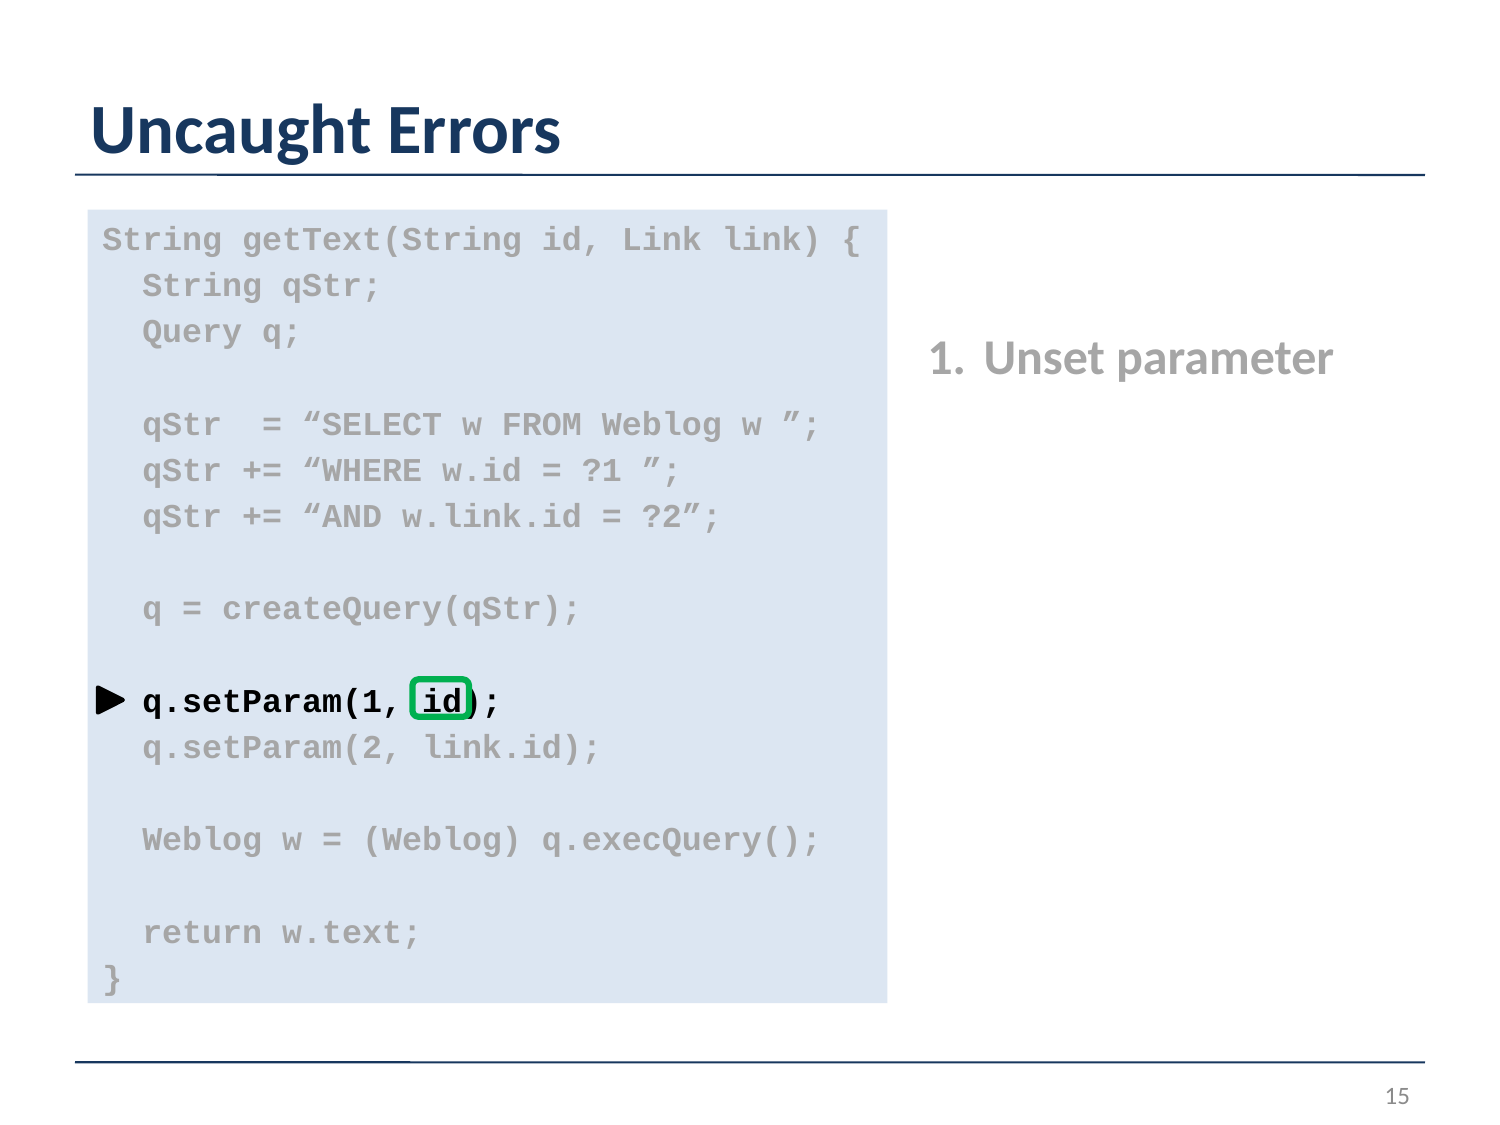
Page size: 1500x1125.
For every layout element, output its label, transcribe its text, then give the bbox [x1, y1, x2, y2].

text_box Unset parameter [912, 316, 1425, 392]
text_box [410, 677, 472, 719]
text_box [95, 685, 125, 715]
title Uncaught Errors [75, 75, 1425, 175]
slide_number 15 [1074, 1065, 1425, 1125]
text_box String getText(String id, Link link) { String qStr; Query q; qStr = “SELECT w FROM Weblog w ”; qStr += “WHERE w.id = ?1 ”; qStr += “AND w.link.id = ?2”; q = createQuery(qStr); q.setParam(1, id); q.setParam(2, link.id); Weblog w = (Weblog) q.execQuery(); return w.text; } [87, 209, 888, 1004]
